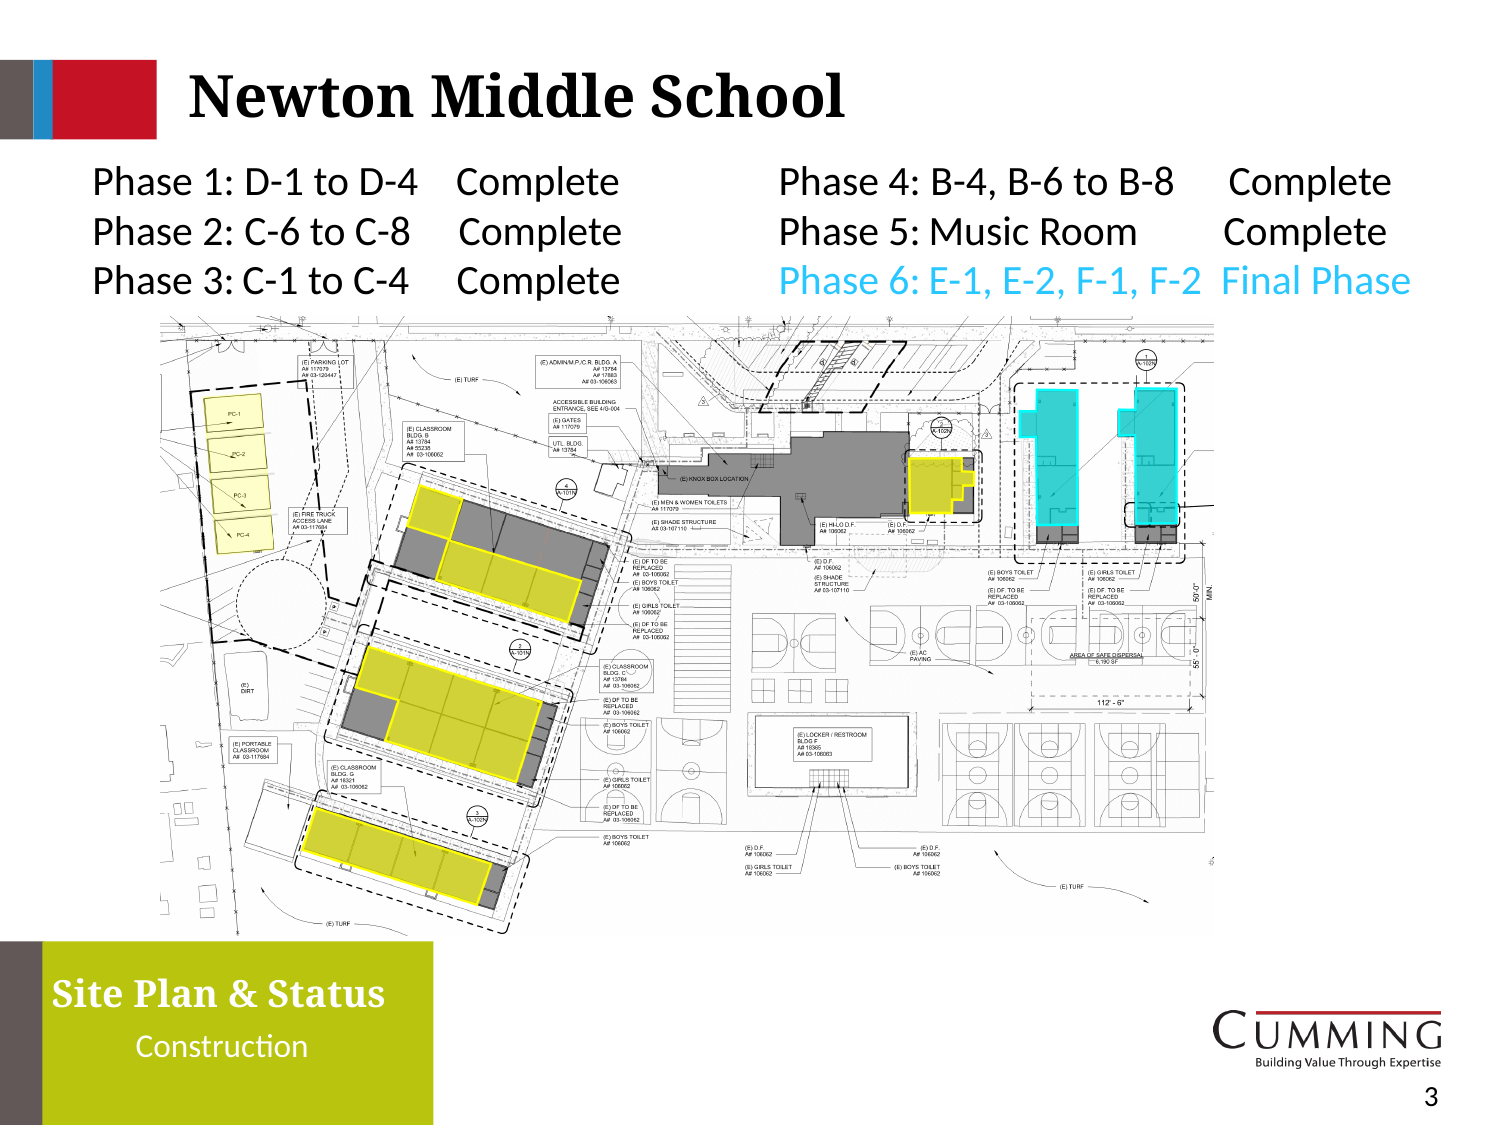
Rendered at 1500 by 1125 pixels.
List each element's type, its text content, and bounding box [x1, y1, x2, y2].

text_box Phase 1: D-1 to D-4 Complete Phase 2: C-6 to C-8 Complete Phase 3: C-1 to C-4 Complete [77, 145, 763, 311]
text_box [0, 941, 434, 1125]
picture [160, 316, 1214, 936]
text_box Newton Middle School [173, 51, 1500, 138]
picture [1213, 1010, 1441, 1065]
text_box Phase 4: B-4, B-6 to B-8 Complete Phase 5: Music Room Complete Phase 6: E-1, E-2, F-1, F-2 Final Phase [763, 145, 1489, 311]
slide_number 3 [1116, 1065, 1454, 1125]
